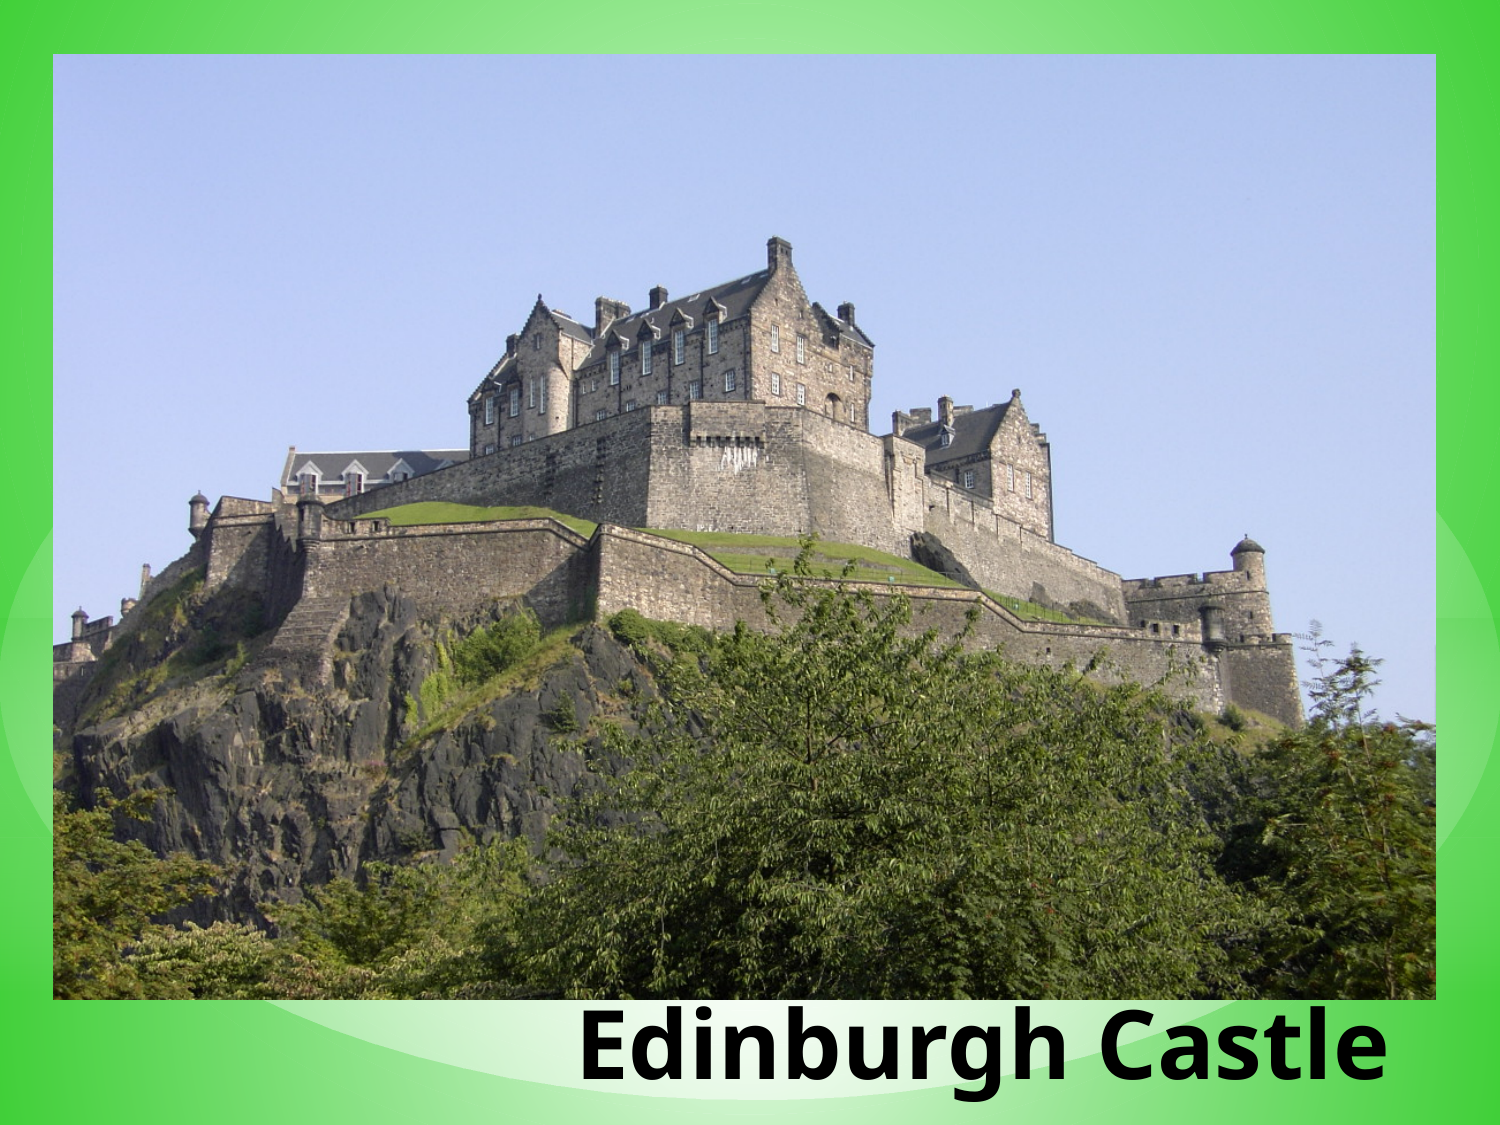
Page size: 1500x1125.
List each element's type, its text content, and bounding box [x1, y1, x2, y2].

title Edinburgh Castle [324, 1008, 1405, 1105]
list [52, 54, 1436, 1000]
